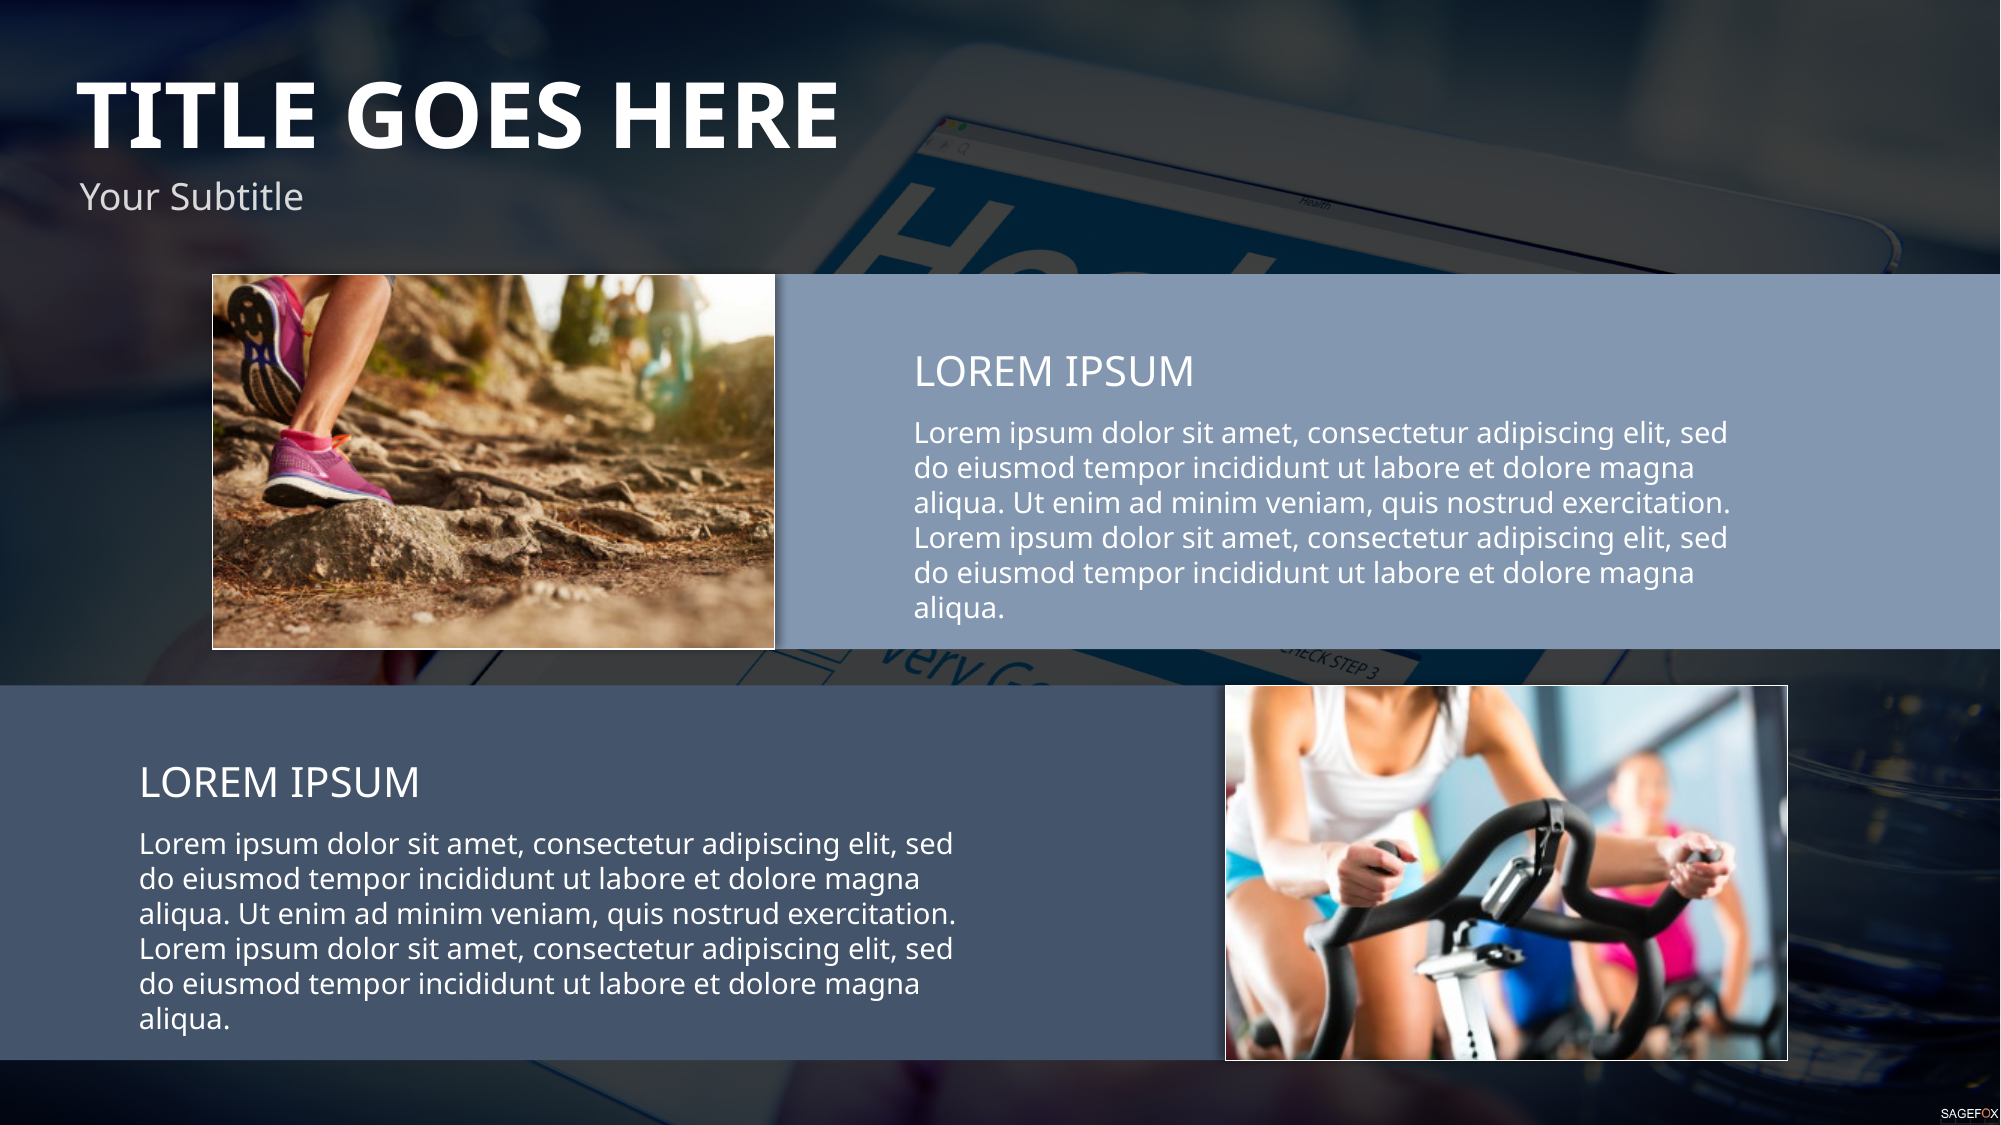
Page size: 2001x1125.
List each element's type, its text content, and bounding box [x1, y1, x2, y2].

text_box LOREM IPSUM Lorem ipsum dolor sit amet, consectetur adipiscing elit, sed do eiusmod tempor incididunt ut labore et dolore magna aliqua. Ut enim ad minim veniam, quis nostrud exercitation. Lorem ipsum dolor sit amet, consectetur adipiscing elit, sed do eiusmod tempor incididunt ut labore et dolore magna aliqua. [124, 748, 989, 1043]
text_box LOREM IPSUM Lorem ipsum dolor sit amet, consectetur adipiscing elit, sed do eiusmod tempor incididunt ut labore et dolore magna aliqua. Ut enim ad minim veniam, quis nostrud exercitation. Lorem ipsum dolor sit amet, consectetur adipiscing elit, sed do eiusmod tempor incididunt ut labore et dolore magna aliqua. [898, 337, 1764, 632]
picture [0, 0, 2001, 1125]
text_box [60, 49, 1020, 227]
text_box [1224, 684, 1789, 1061]
text_box [211, 273, 776, 650]
text_box [786, 273, 2000, 650]
text_box [0, 684, 1213, 1061]
